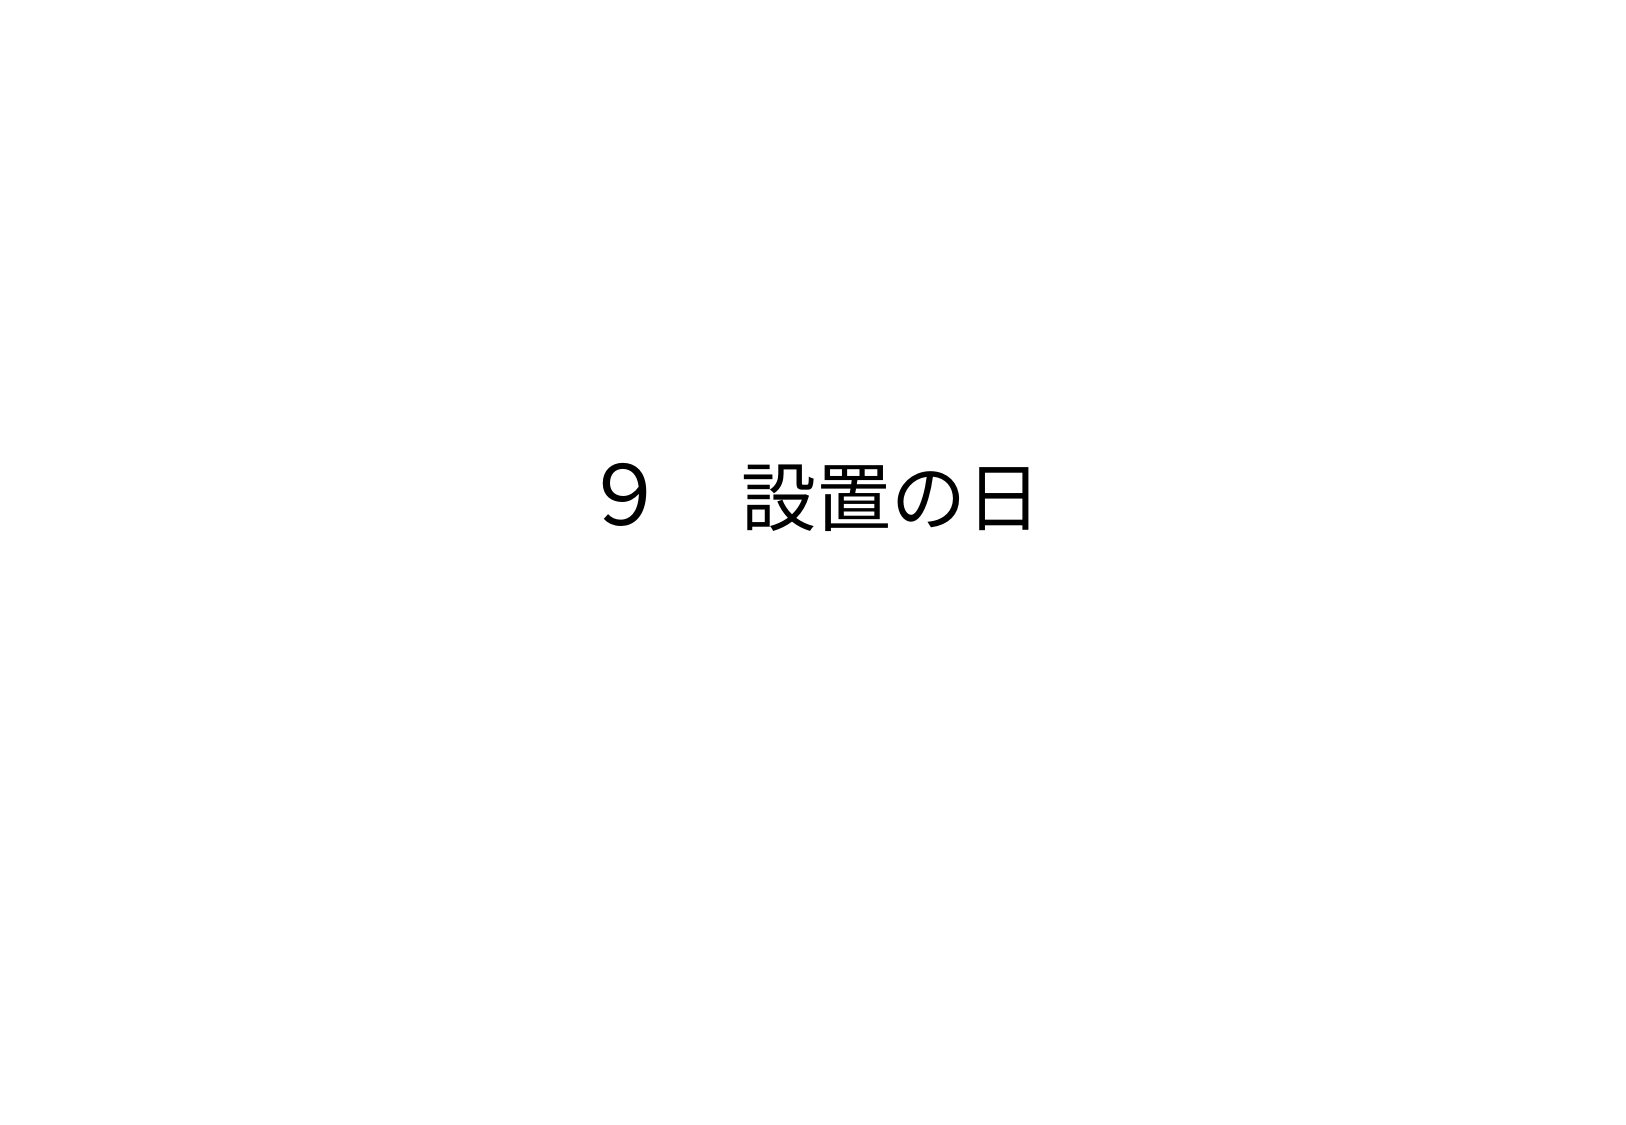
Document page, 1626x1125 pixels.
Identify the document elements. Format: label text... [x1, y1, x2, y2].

text_box ９ 設置の日 [0, 290, 1625, 693]
